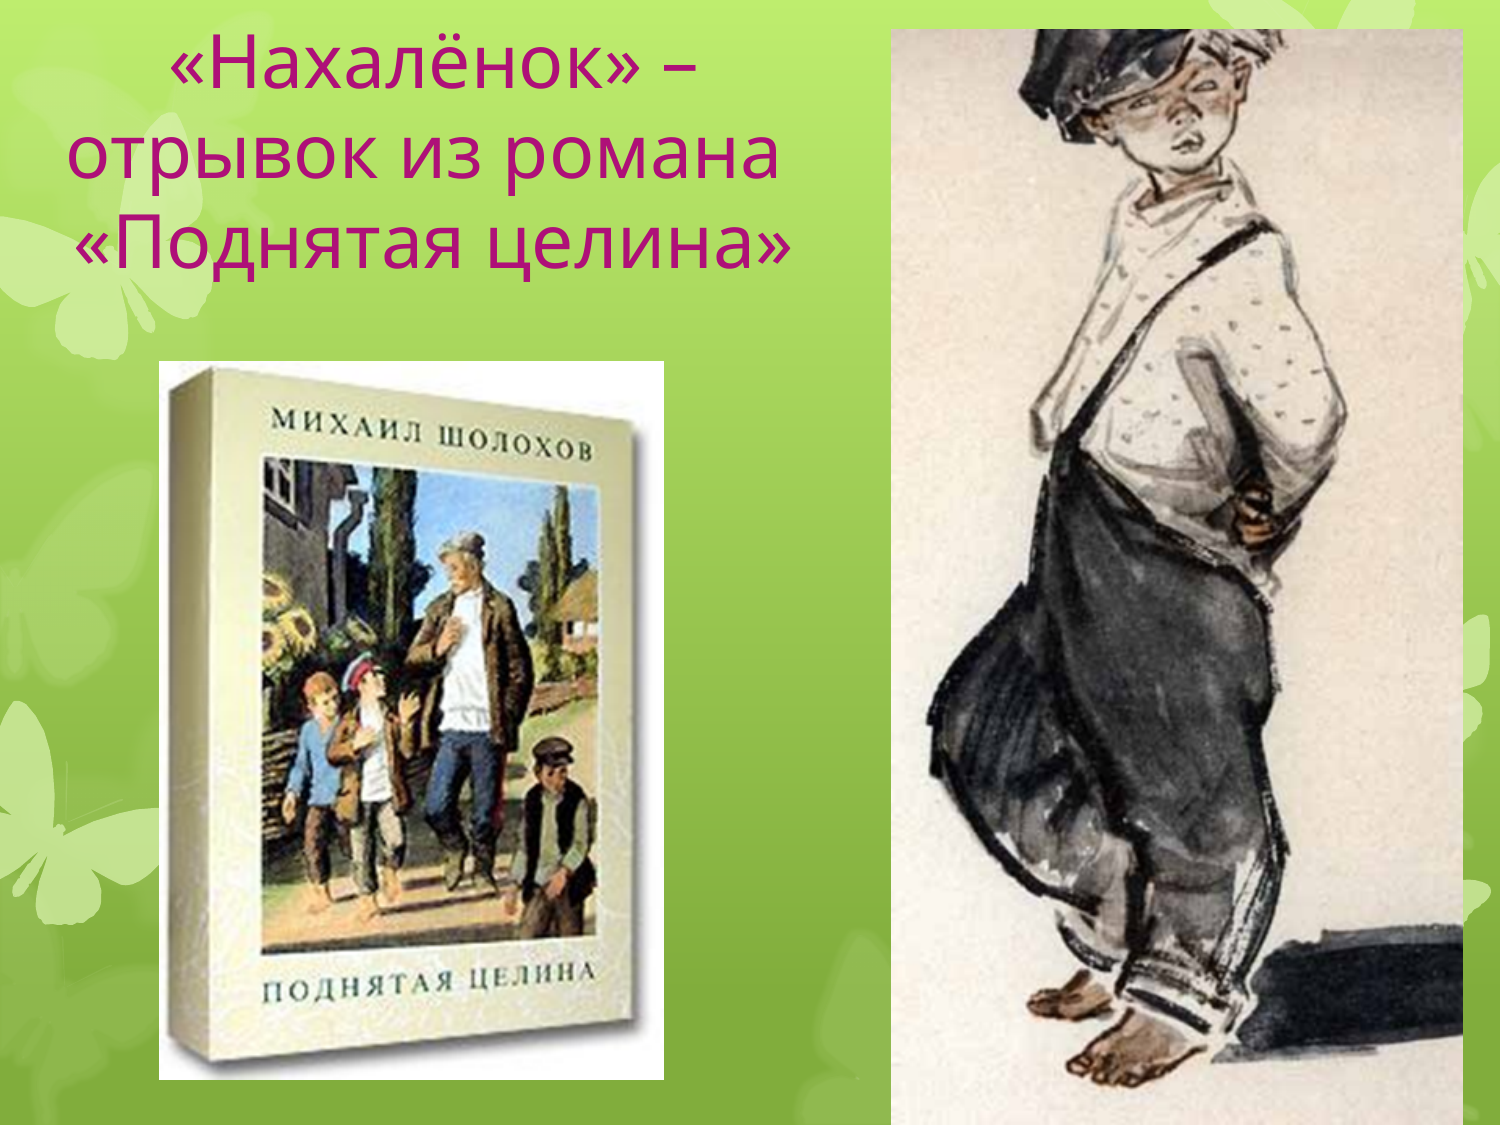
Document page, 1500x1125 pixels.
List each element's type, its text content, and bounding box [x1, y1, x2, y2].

title «Нахалёнок» –отрывок из романа «Поднятая целина» [0, 30, 869, 268]
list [891, 29, 1463, 1125]
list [158, 361, 665, 1081]
